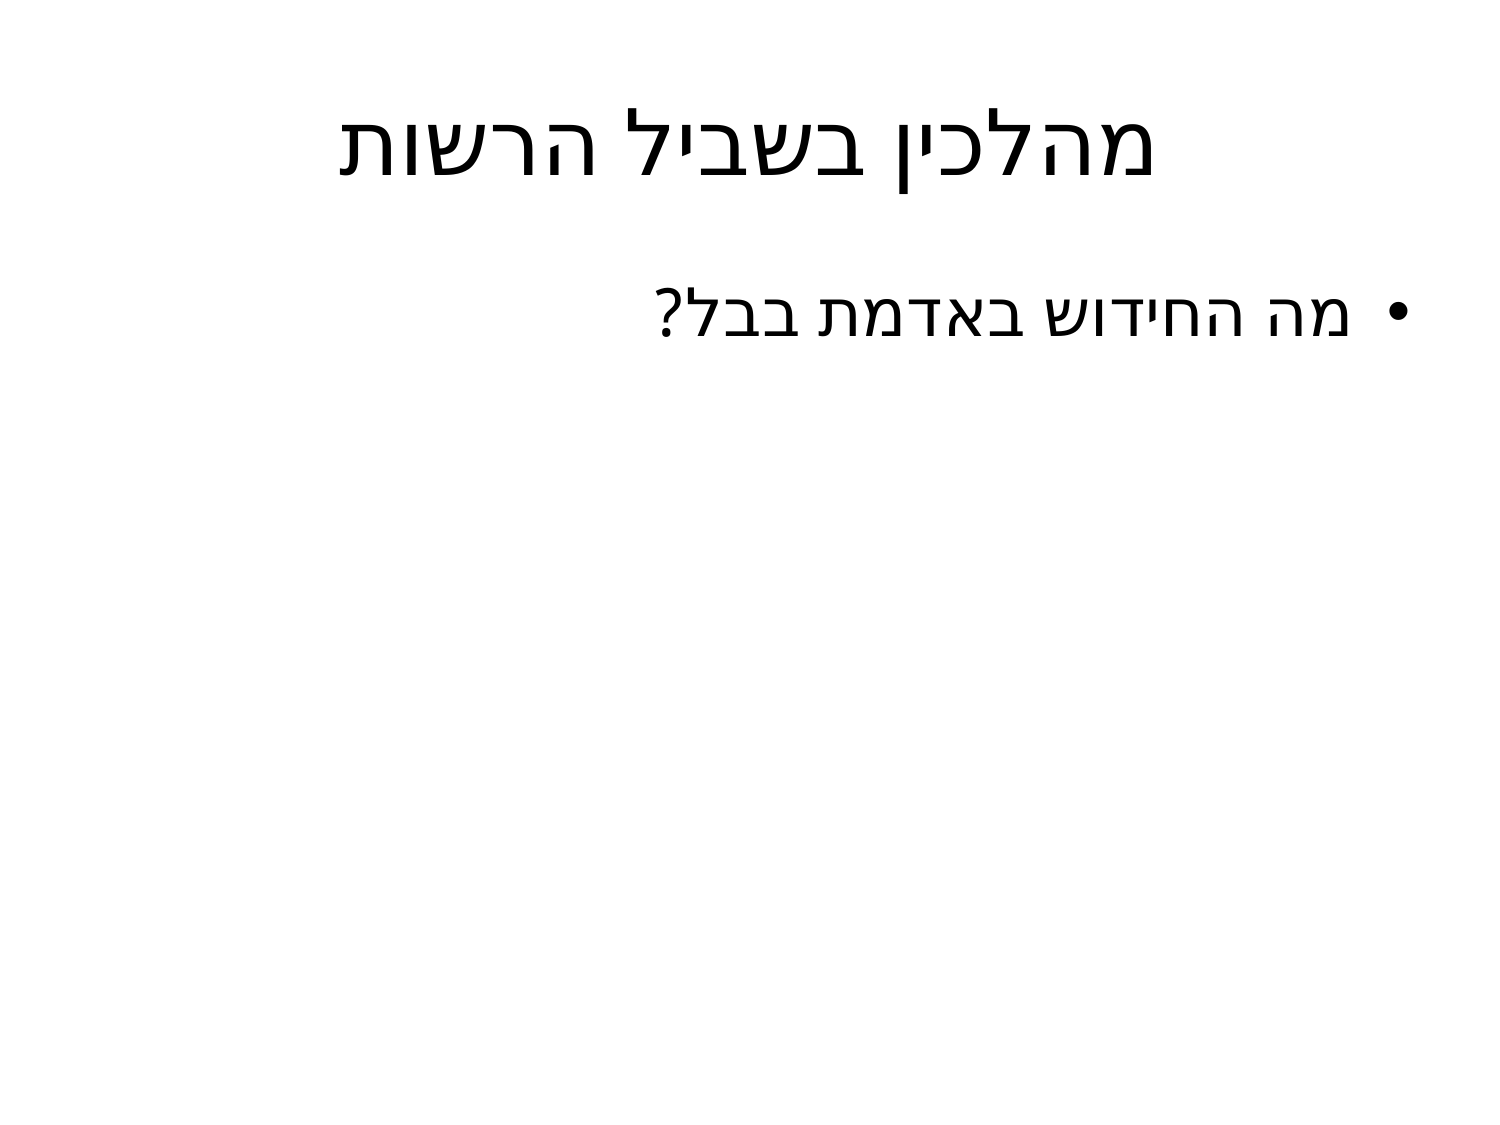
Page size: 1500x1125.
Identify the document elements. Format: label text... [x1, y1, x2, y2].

list מה החידוש באדמת בבל? [75, 262, 1425, 1005]
title מהלכין בשביל הרשות [75, 45, 1425, 233]
